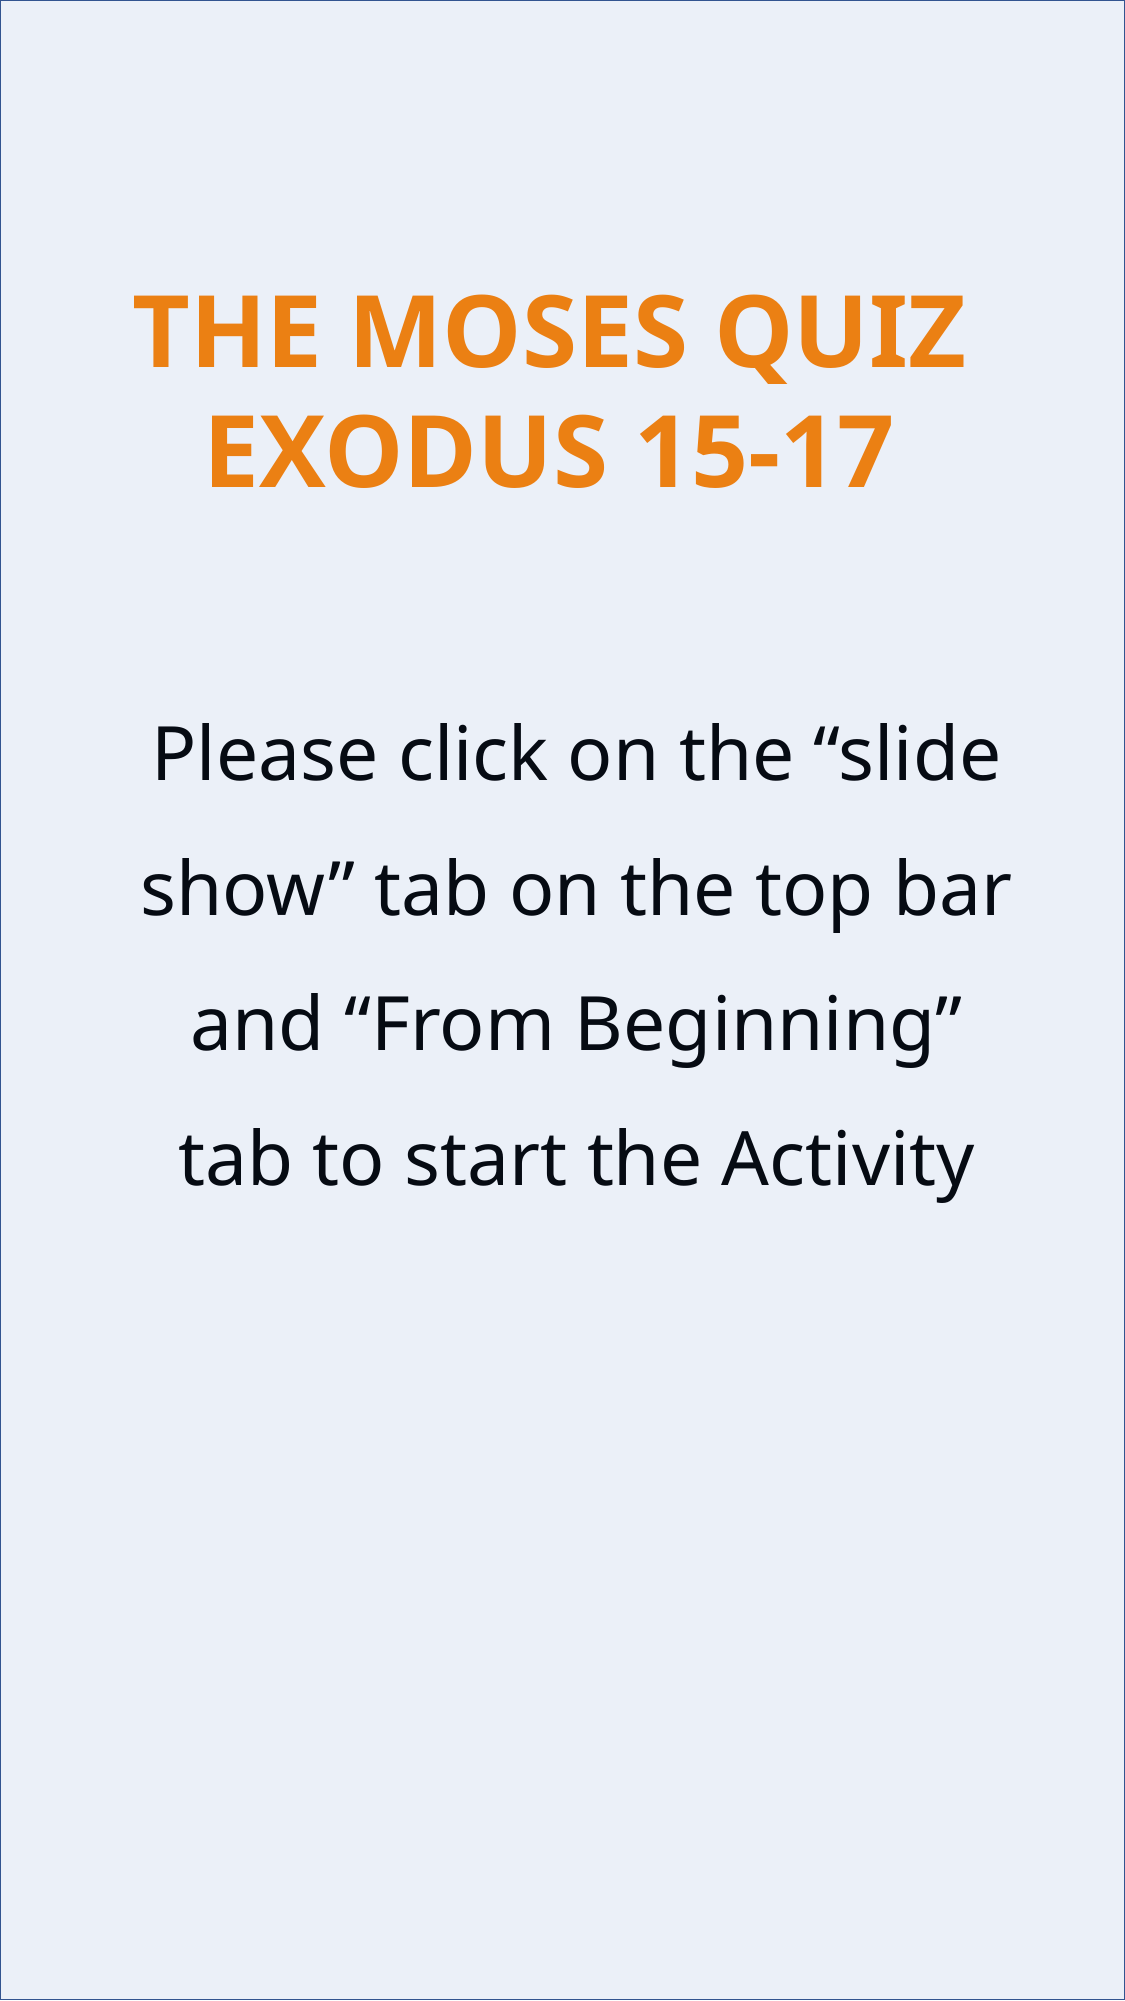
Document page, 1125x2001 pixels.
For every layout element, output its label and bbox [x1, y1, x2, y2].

text_box [0, 0, 1125, 2000]
